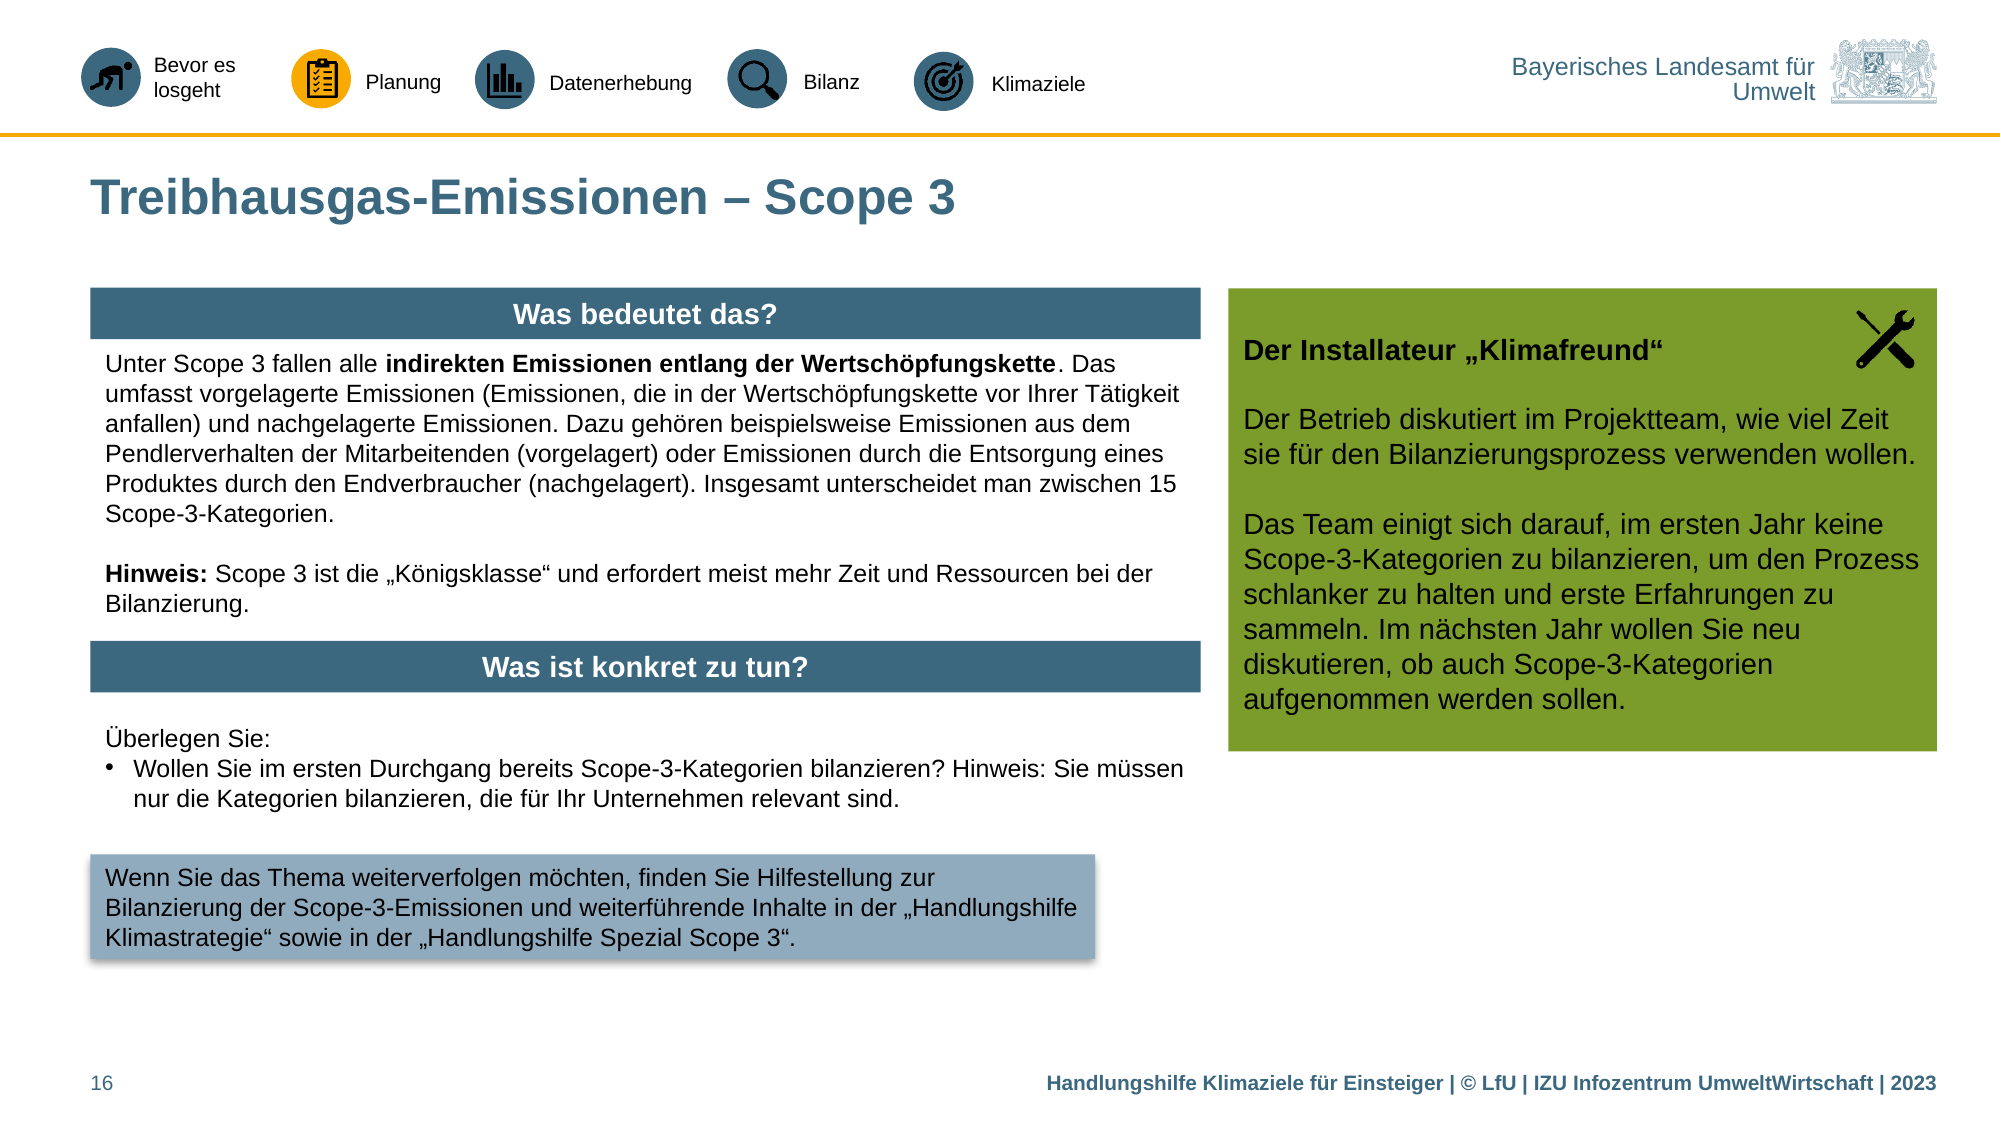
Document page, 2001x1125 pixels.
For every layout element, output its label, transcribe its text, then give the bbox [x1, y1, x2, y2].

picture [734, 56, 783, 104]
picture [86, 51, 135, 100]
slide_number 16 [90, 1062, 196, 1109]
text_box Unter Scope 3 fallen alle indirekten Emissionen entlang der Wertschöpfungskette. Das umfasst vorgelagerte Emissionen (Emissionen, die in der Wertschöpfungskette vor Ihrer Tätigkeit anfallen) und nachgelagerte Emissionen. Dazu gehören beispielsweise Emissionen aus dem Pendlerverhalten der Mitarbeitenden (vorgelagert) oder Emissionen durch die Entsorgung eines Produktes durch den Endverbraucher (nachgelagert). Insgesamt unterscheidet man zwischen 15 Scope-3-Kategorien. Hinweis: Scope 3 ist die „Königsklasse“ und erfordert meist mehr Zeit und Ressourcen bei der Bilanzierung. [90, 340, 1201, 625]
text_box Wenn Sie das Thema weiterverfolgen möchten, finden Sie Hilfestellung zur Bilanzierung der Scope-3-Emissionen und weiterführende Inhalte in der „Handlungshilfe Klimastrategie“ sowie in der „Handlungshilfe Spezial Scope 3“. [90, 854, 1096, 959]
footer Handlungshilfe Klimaziele für Einsteiger | © LfU | IZU Infozentrum UmweltWirtschaft | 2023 [888, 1062, 1937, 1109]
picture [298, 54, 346, 102]
text_box Treibhausgas-Emissionen – Scope 3 [90, 153, 1937, 236]
text_box Der Installateur „Klimafreund“ Der Betrieb diskutiert im Projektteam, wie viel Zeit sie für den Bilanzierungsprozess verwenden wollen. Das Team einigt sich darauf, im ersten Jahr keine Scope-3-Kategorien zu bilanzieren, um den Prozess schlanker zu halten und erste Erfahrungen zu sammeln. Im nächsten Jahr wollen Sie neu diskutieren, ob auch Scope-3-Kategorien aufgenommen werden sollen. [1228, 288, 1937, 752]
picture [920, 56, 968, 105]
picture [480, 56, 528, 105]
text_box Was ist konkret zu tun? [90, 640, 1201, 693]
picture [1830, 39, 1937, 104]
text_box Was bedeutet das? [90, 287, 1201, 340]
text_box Überlegen Sie: Wollen Sie im ersten Durchgang bereits Scope-3-Kategorien bilanzieren? Hinweis: Sie müssen nur die Kategorien bilanzieren, die für Ihr Unternehmen relevant sind. [90, 714, 1207, 820]
picture [1850, 304, 1920, 375]
